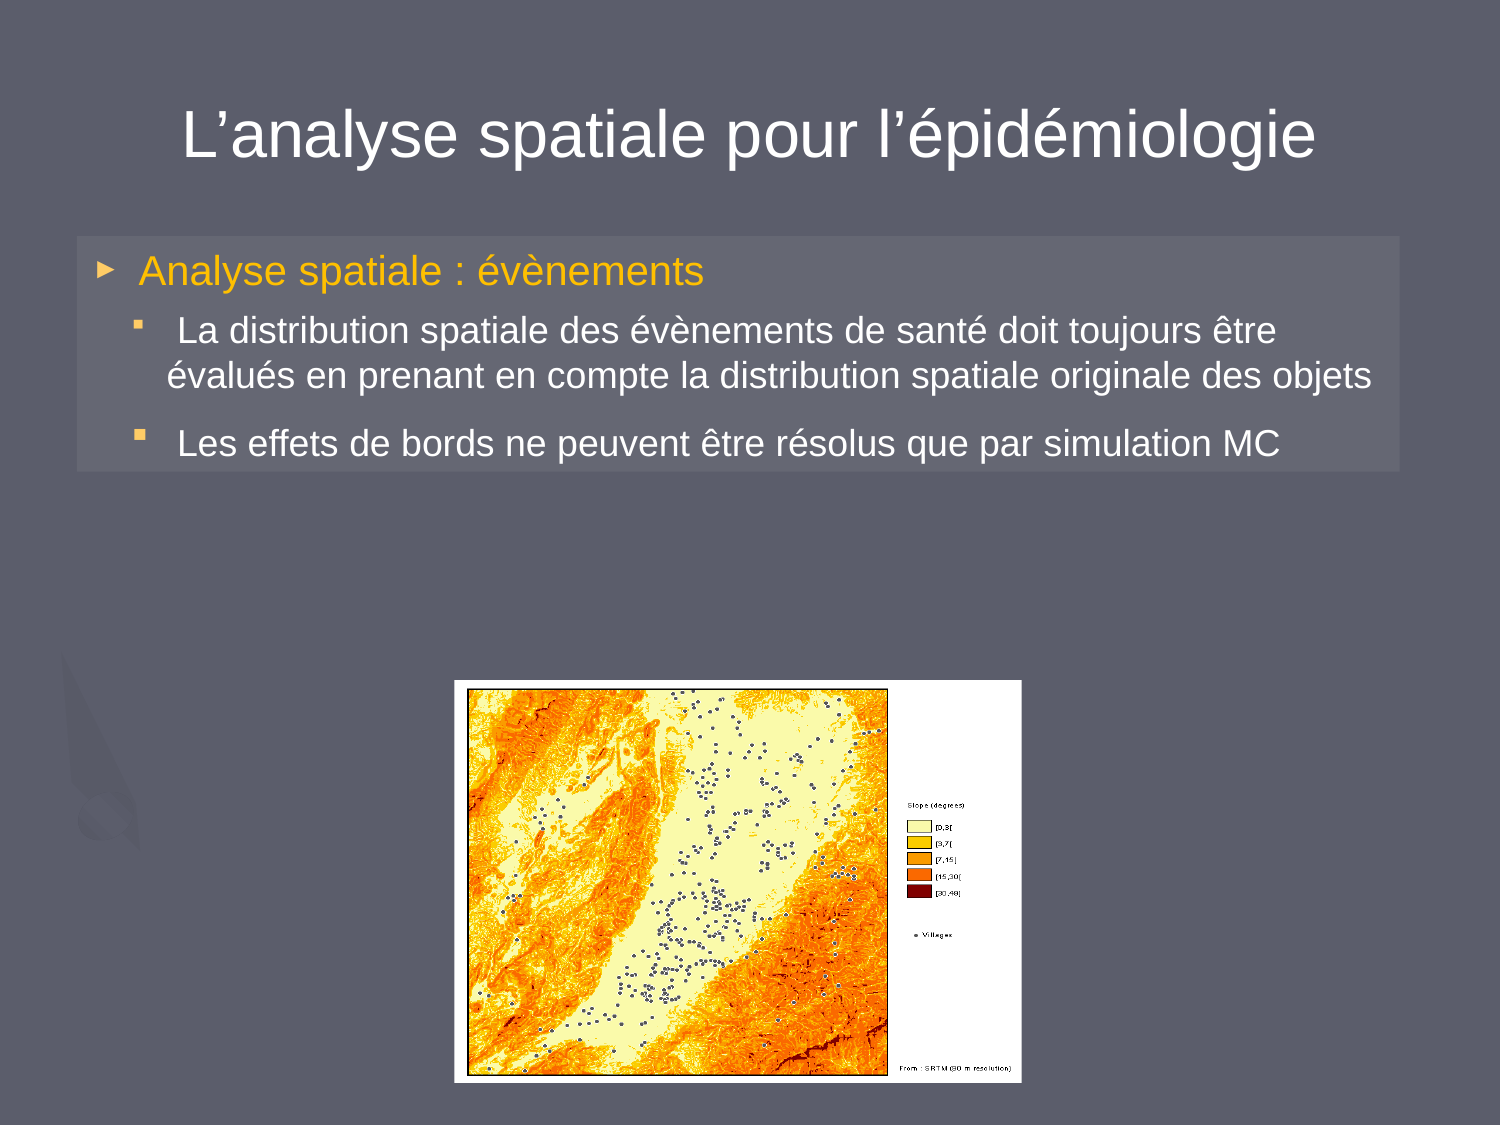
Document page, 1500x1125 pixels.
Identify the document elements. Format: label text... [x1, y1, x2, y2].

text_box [454, 680, 1022, 1083]
text_box Analyse spatiale : évènements La distribution spatiale des évènements de santé doit toujours être évalués en prenant en compte la distribution spatiale originale des objets Les effets de bords ne peuvent être résolus que par simulation MC [76, 236, 1400, 472]
text_box L’analyse spatiale pour l’épidémiologie [0, 66, 1500, 197]
